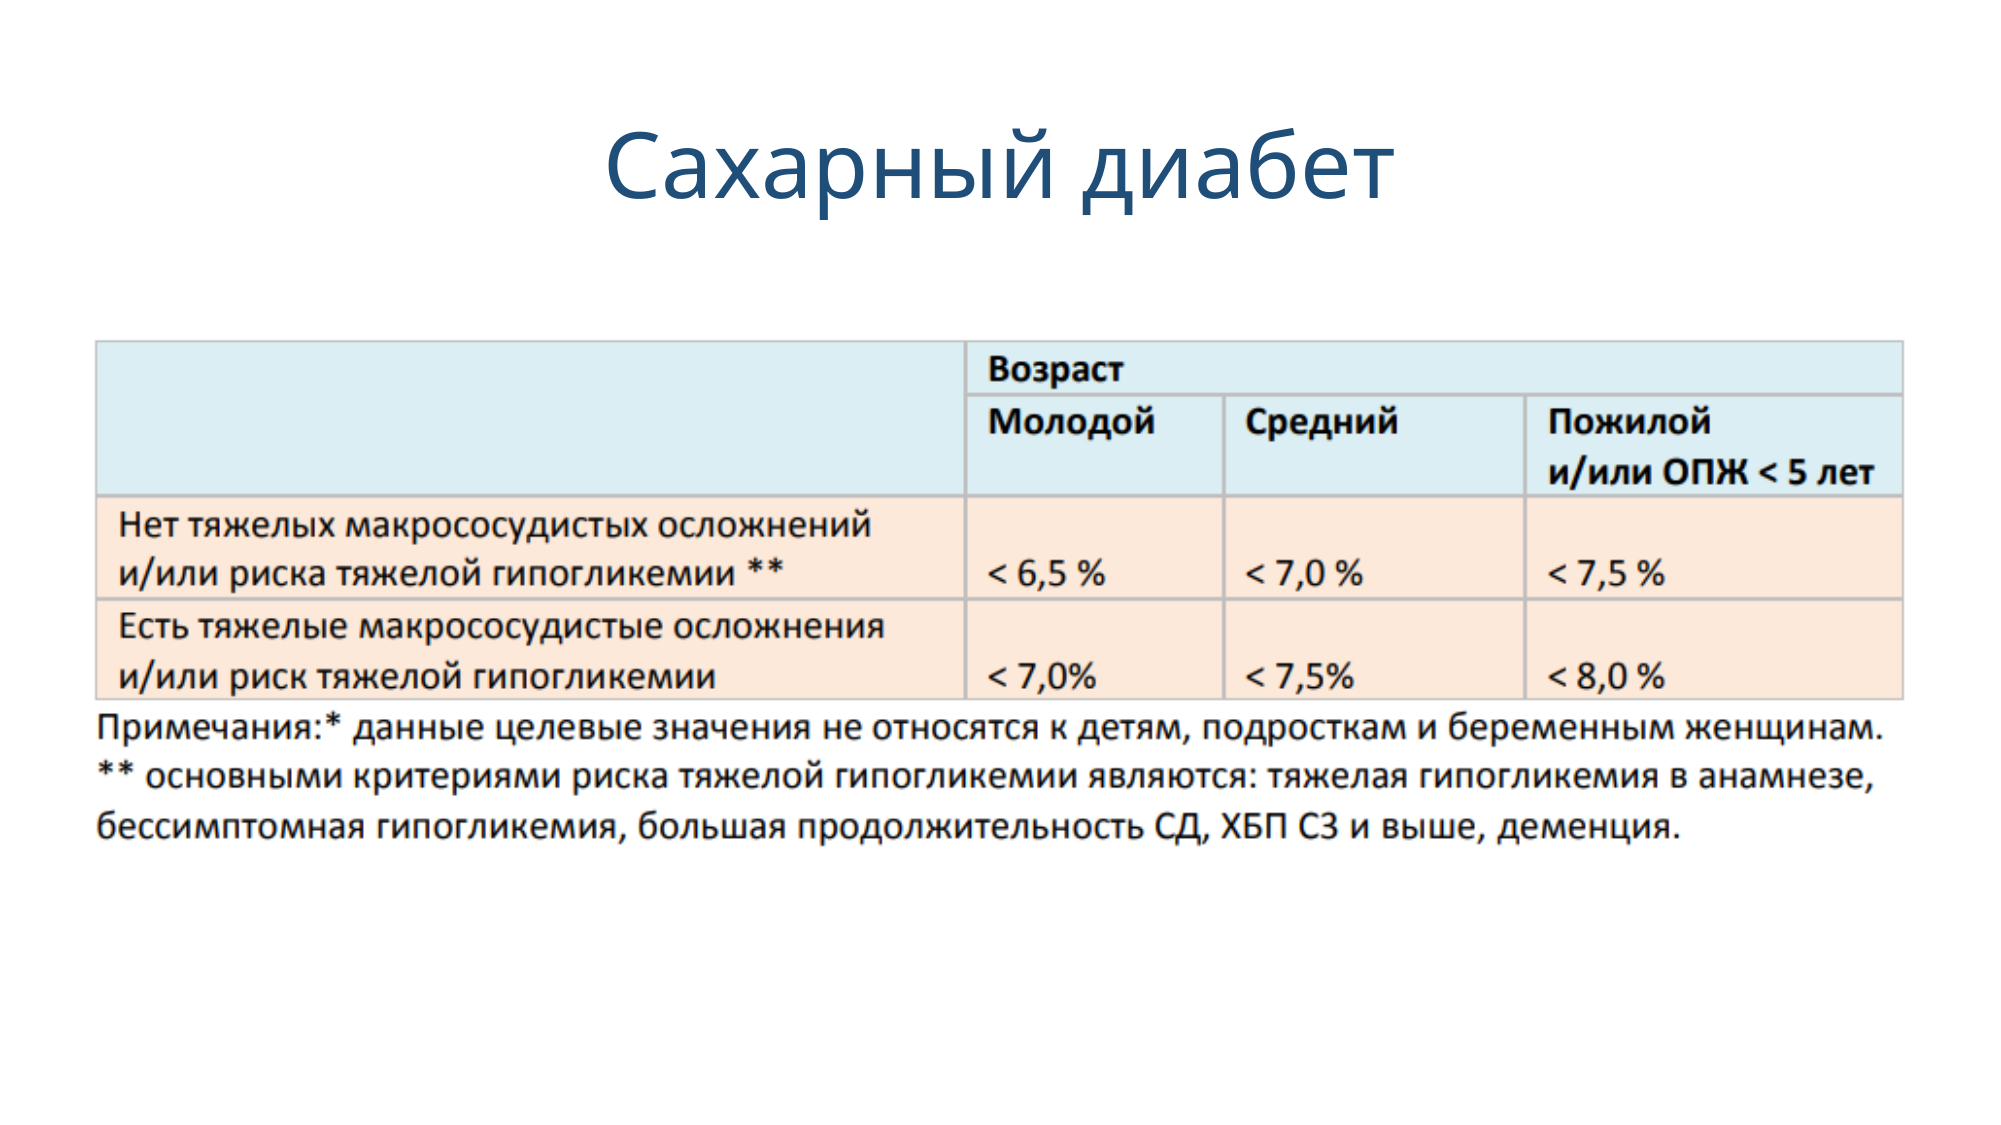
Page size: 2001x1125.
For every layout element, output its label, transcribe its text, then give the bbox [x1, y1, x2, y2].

title Сахарный диабет [137, 59, 1863, 278]
picture [82, 331, 1918, 864]
